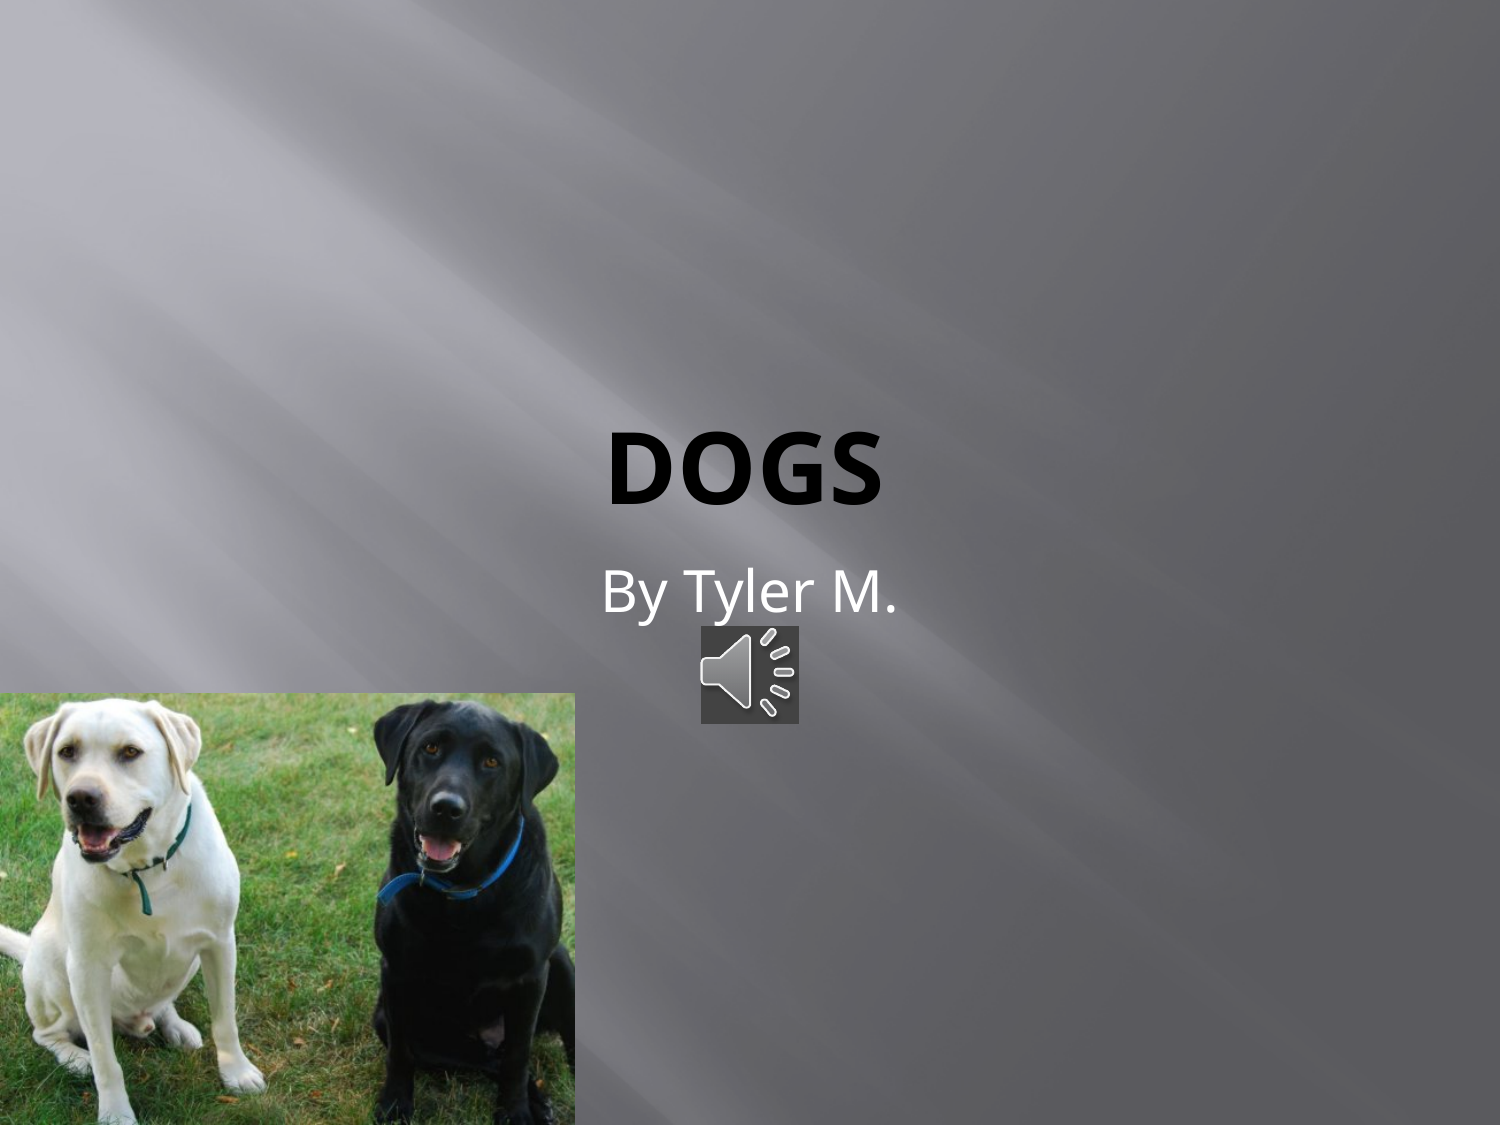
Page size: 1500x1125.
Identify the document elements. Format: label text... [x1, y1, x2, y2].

subtitle By Tyler M. [225, 546, 1275, 834]
picture [699, 624, 801, 726]
picture [0, 693, 576, 1125]
title Dogs [69, 224, 1420, 525]
